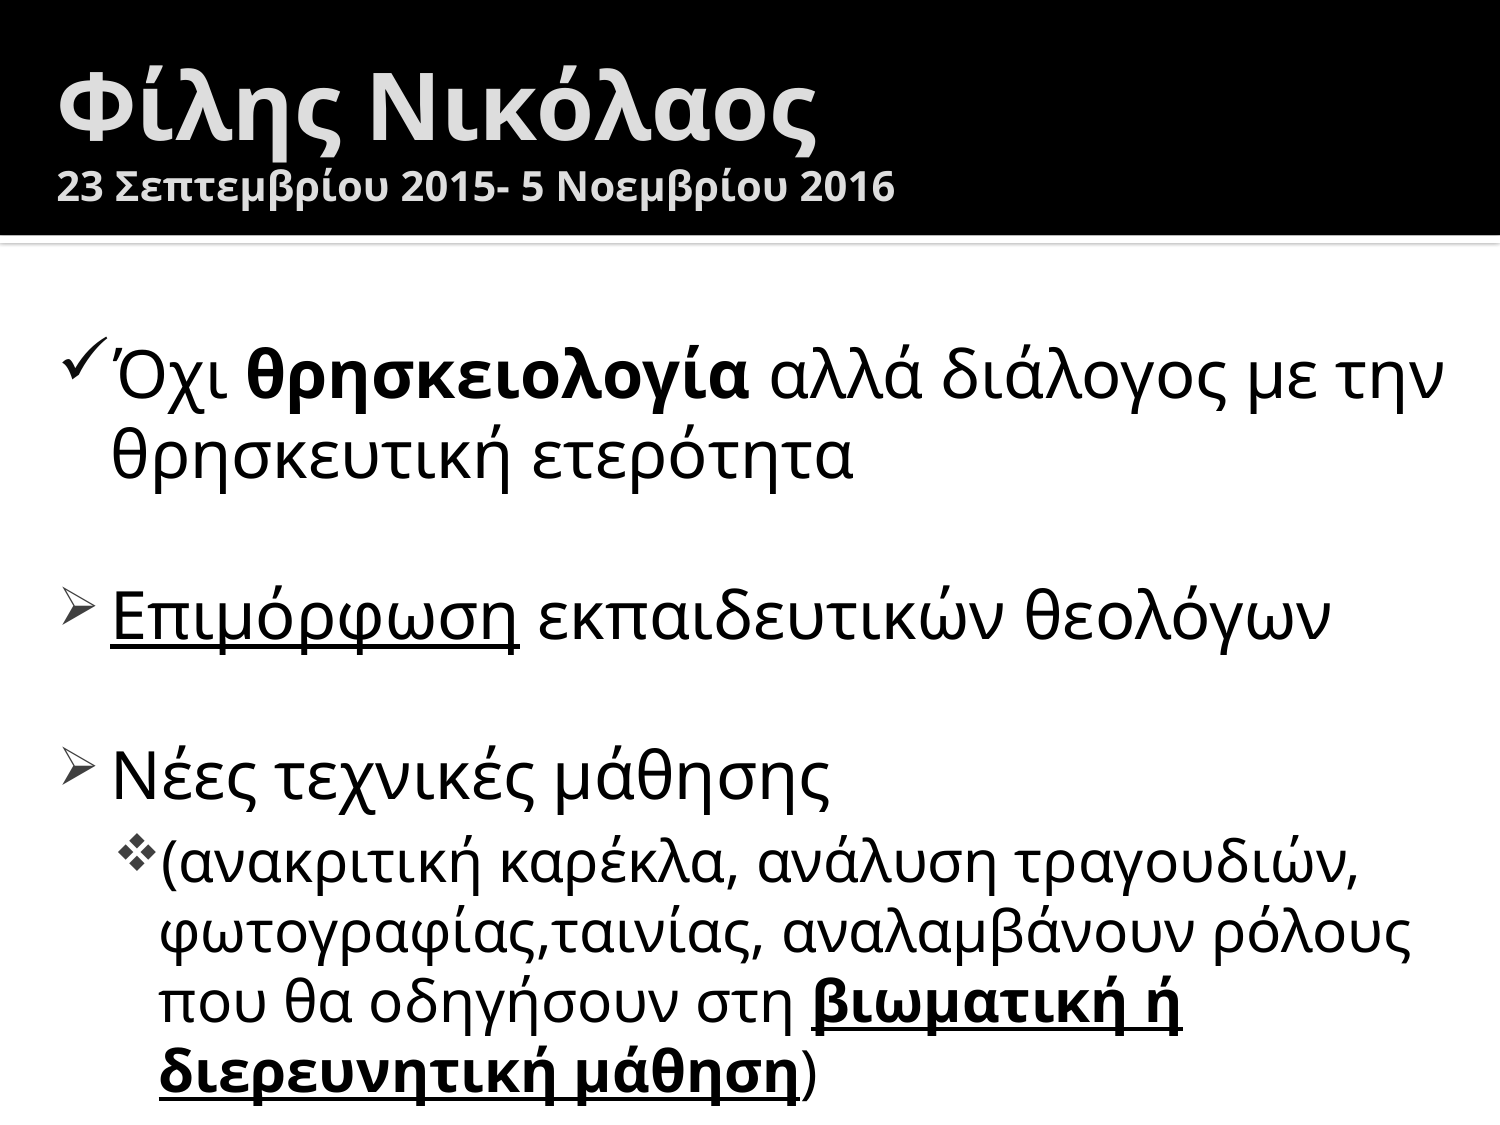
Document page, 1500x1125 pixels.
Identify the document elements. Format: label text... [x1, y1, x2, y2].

title Φίλης Νικόλαος 23 Σεπτεμβρίου 2015- 5 Νοεμβρίου 2016 [41, 25, 1425, 231]
list Όχι θρησκειολογία αλλά διάλογος με την θρησκευτική ετερότητα Επιμόρφωση εκπαιδευτικών θεολόγων Νέες τεχνικές μάθησης (ανακριτική καρέκλα, ανάλυση τραγουδιών, φωτογραφίας,ταινίας, αναλαμβάνουν ρόλους που θα οδηγήσουν στη βιωματική ή διερευνητική μάθηση) [29, 267, 1471, 1125]
